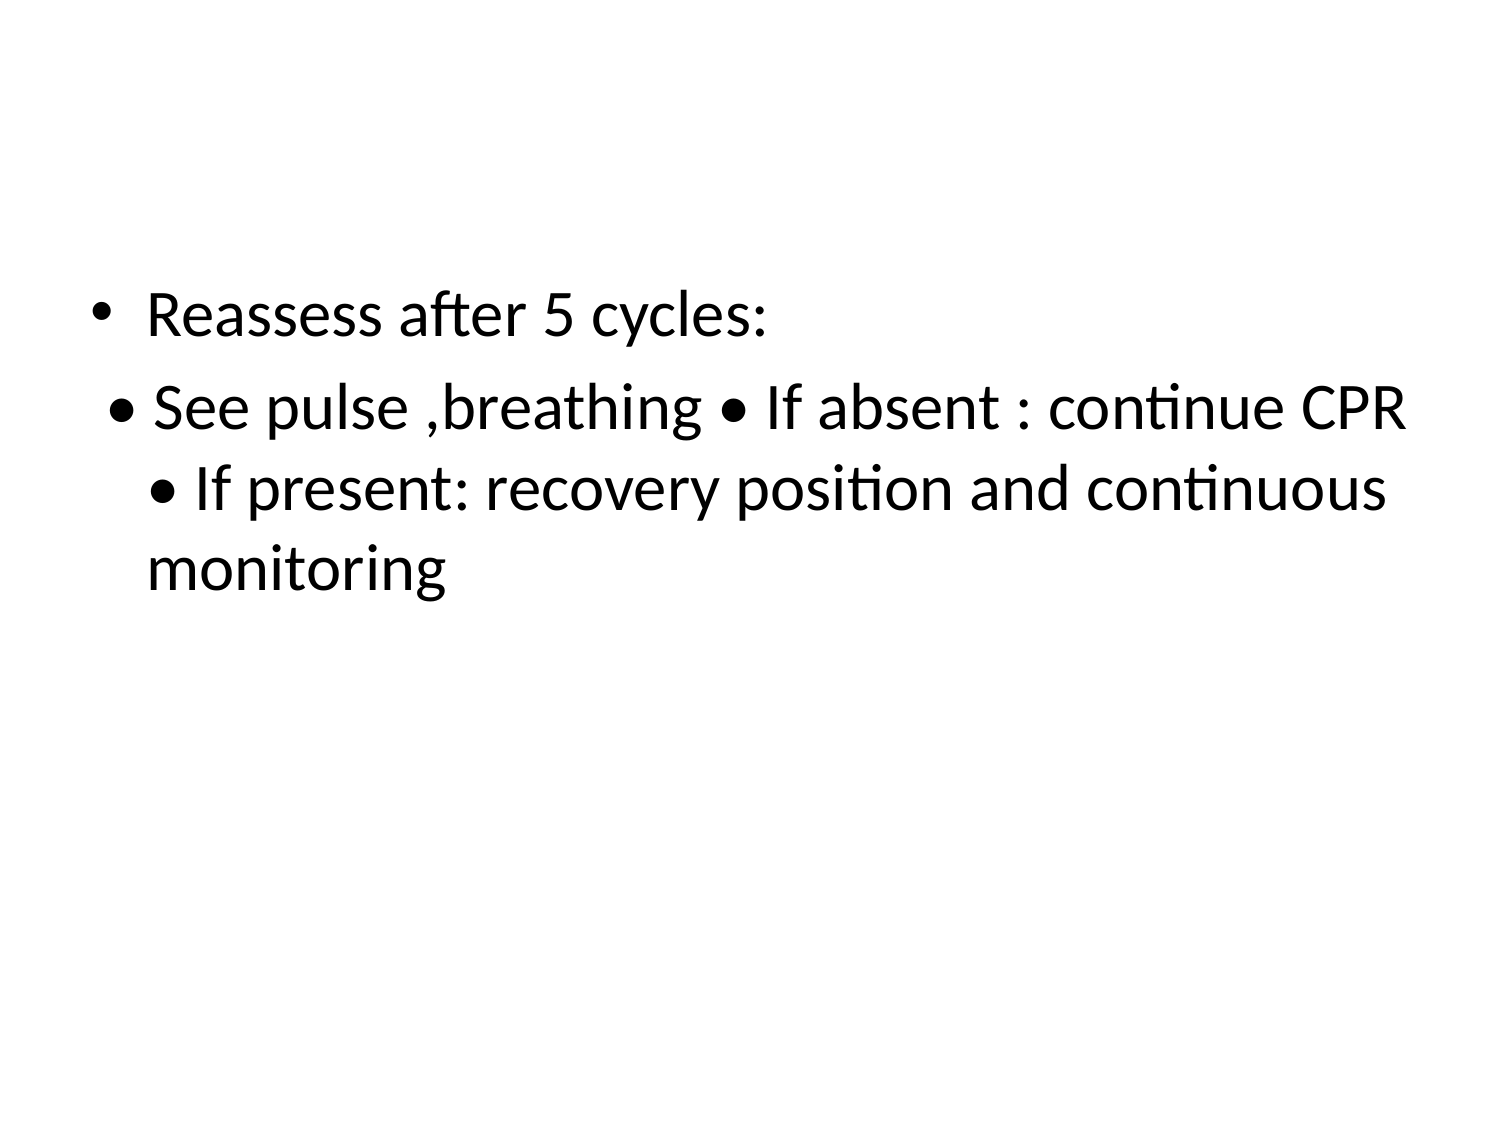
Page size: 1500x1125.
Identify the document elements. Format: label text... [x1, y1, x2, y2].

list Reassess after 5 cycles: • See pulse ,breathing • If absent : continue CPR • If present: recovery position and continuous monitoring [75, 262, 1425, 1005]
